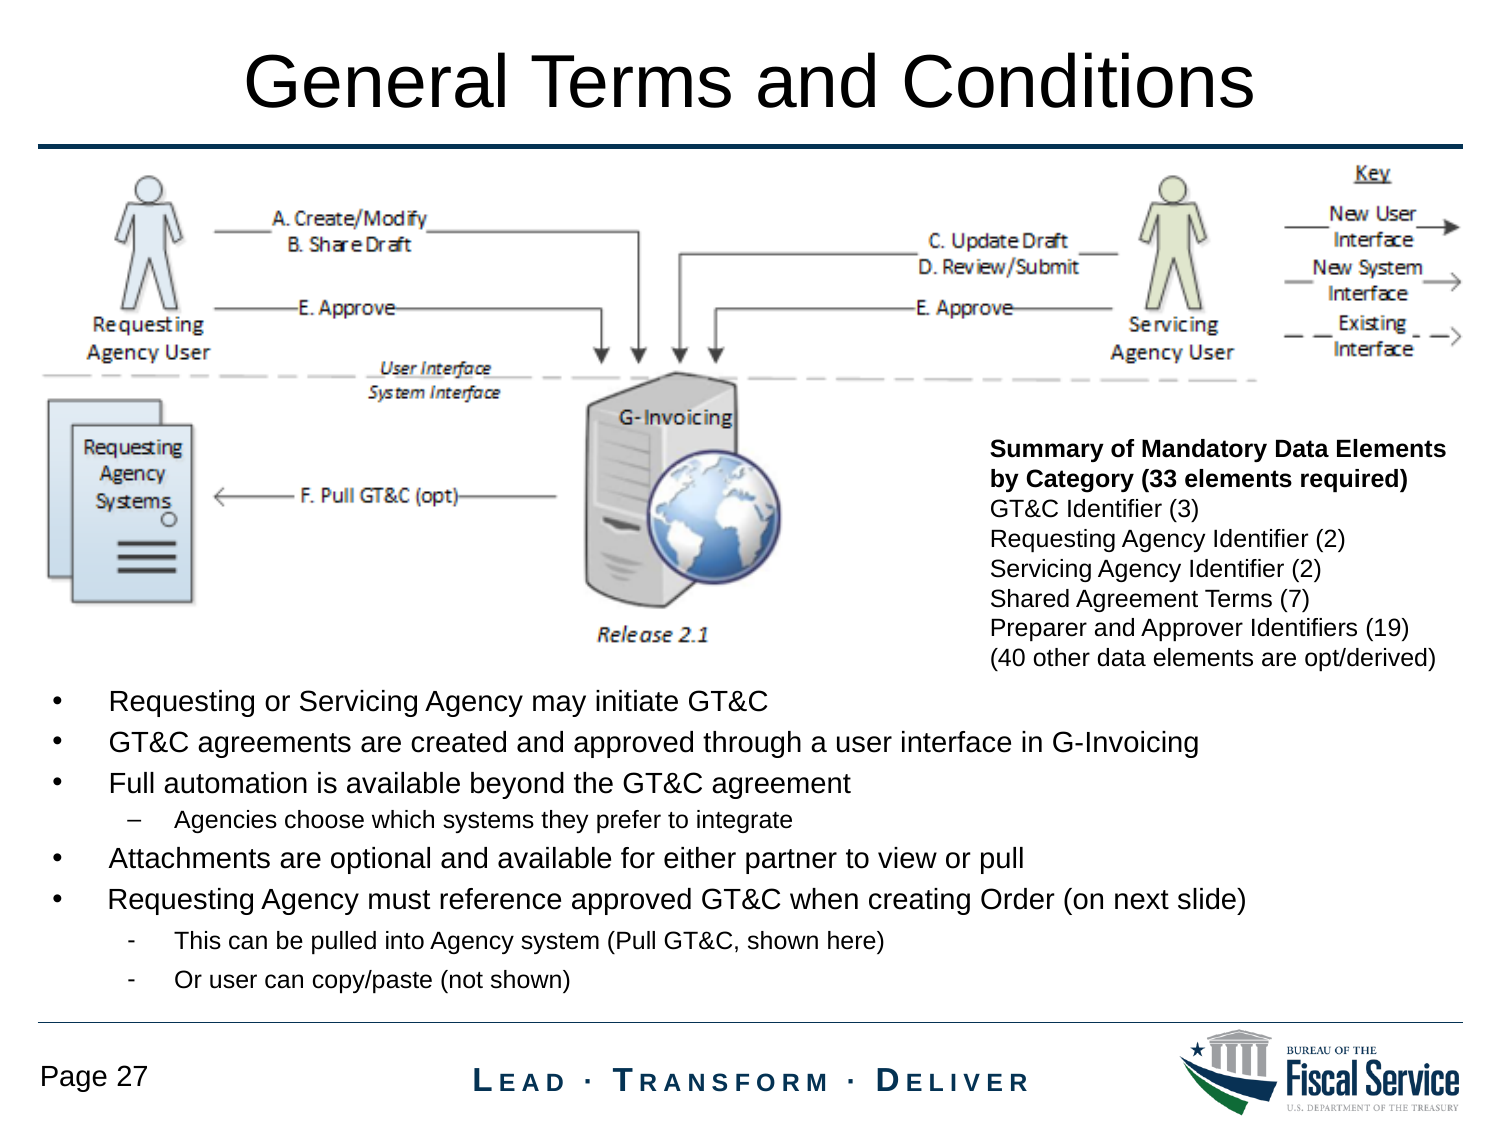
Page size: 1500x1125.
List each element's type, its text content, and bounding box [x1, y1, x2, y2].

picture [1283, 149, 1463, 376]
list General Terms and Conditions [37, 24, 1463, 138]
picture [1175, 1026, 1463, 1118]
text_box Summary of Mandatory Data Elements by Category (33 elements required) GT&C Identifier (3) Requesting Agency Identifier (2) Servicing Agency Identifier (2) Shared Agreement Terms (7) Preparer and Approver Identifiers (19) (40 other data elements are opt/derived) [975, 424, 1475, 680]
text_box Requesting or Servicing Agency may initiate GT&C GT&C agreements are created and approved through a user interface in G-Invoicing Full automation is available beyond the GT&C agreement Agencies choose which systems they prefer to integrate Attachments are optional and available for either partner to view or pull Requesting Agency must reference approved GT&C when creating Order (on next slide) This can be pulled into Agency system (Pull GT&C, shown here) Or user can copy/paste (not shown) [37, 675, 1463, 1025]
picture [37, 174, 1263, 663]
